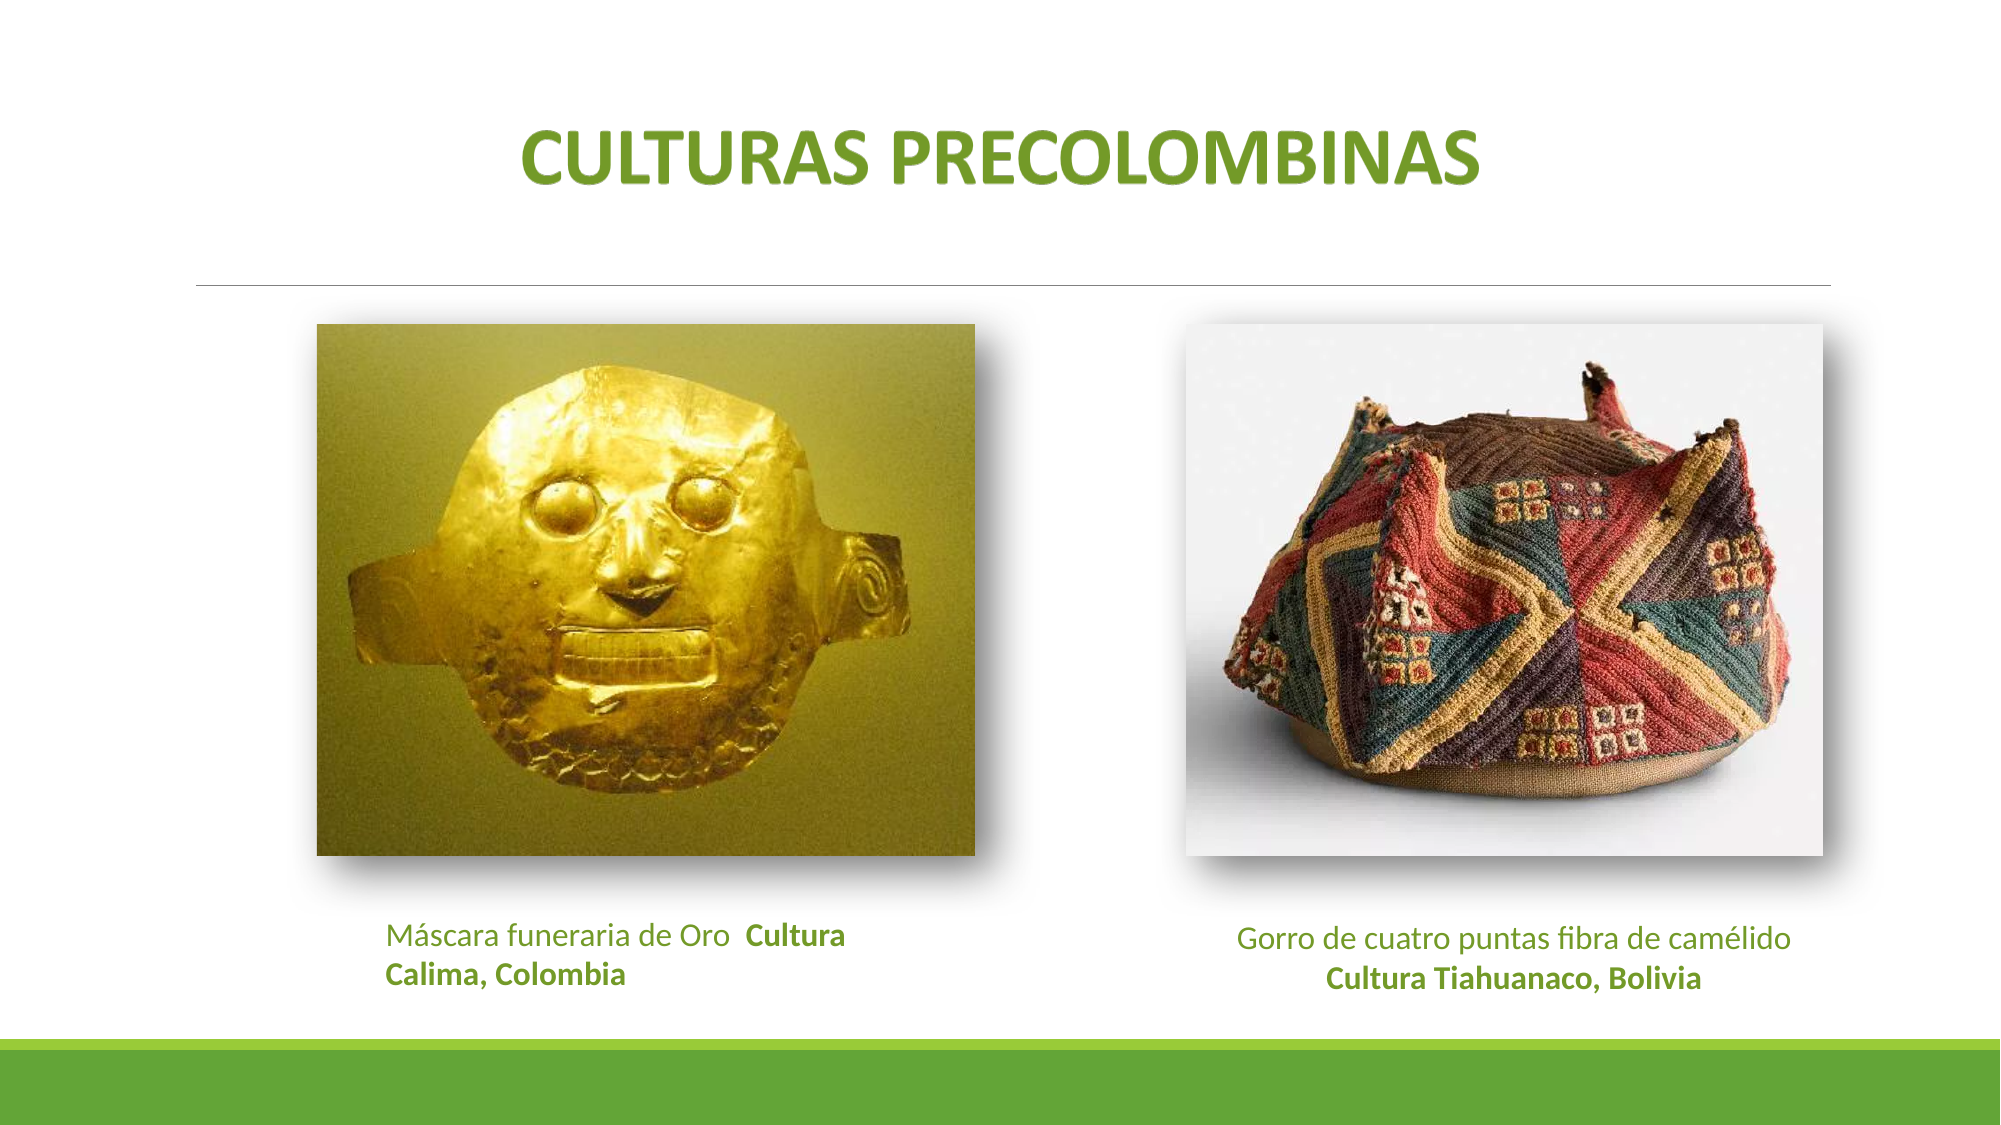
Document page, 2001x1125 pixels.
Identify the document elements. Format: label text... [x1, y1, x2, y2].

text_box Máscara funeraria de Oro Cultura Calima, Colombia [370, 905, 863, 1000]
text_box Gorro de cuatro puntas fibra de camélido Cultura Tiahuanaco, Bolivia [1206, 908, 1823, 1004]
picture [316, 324, 976, 856]
picture [0, 59, 2000, 299]
picture [1185, 324, 1824, 856]
